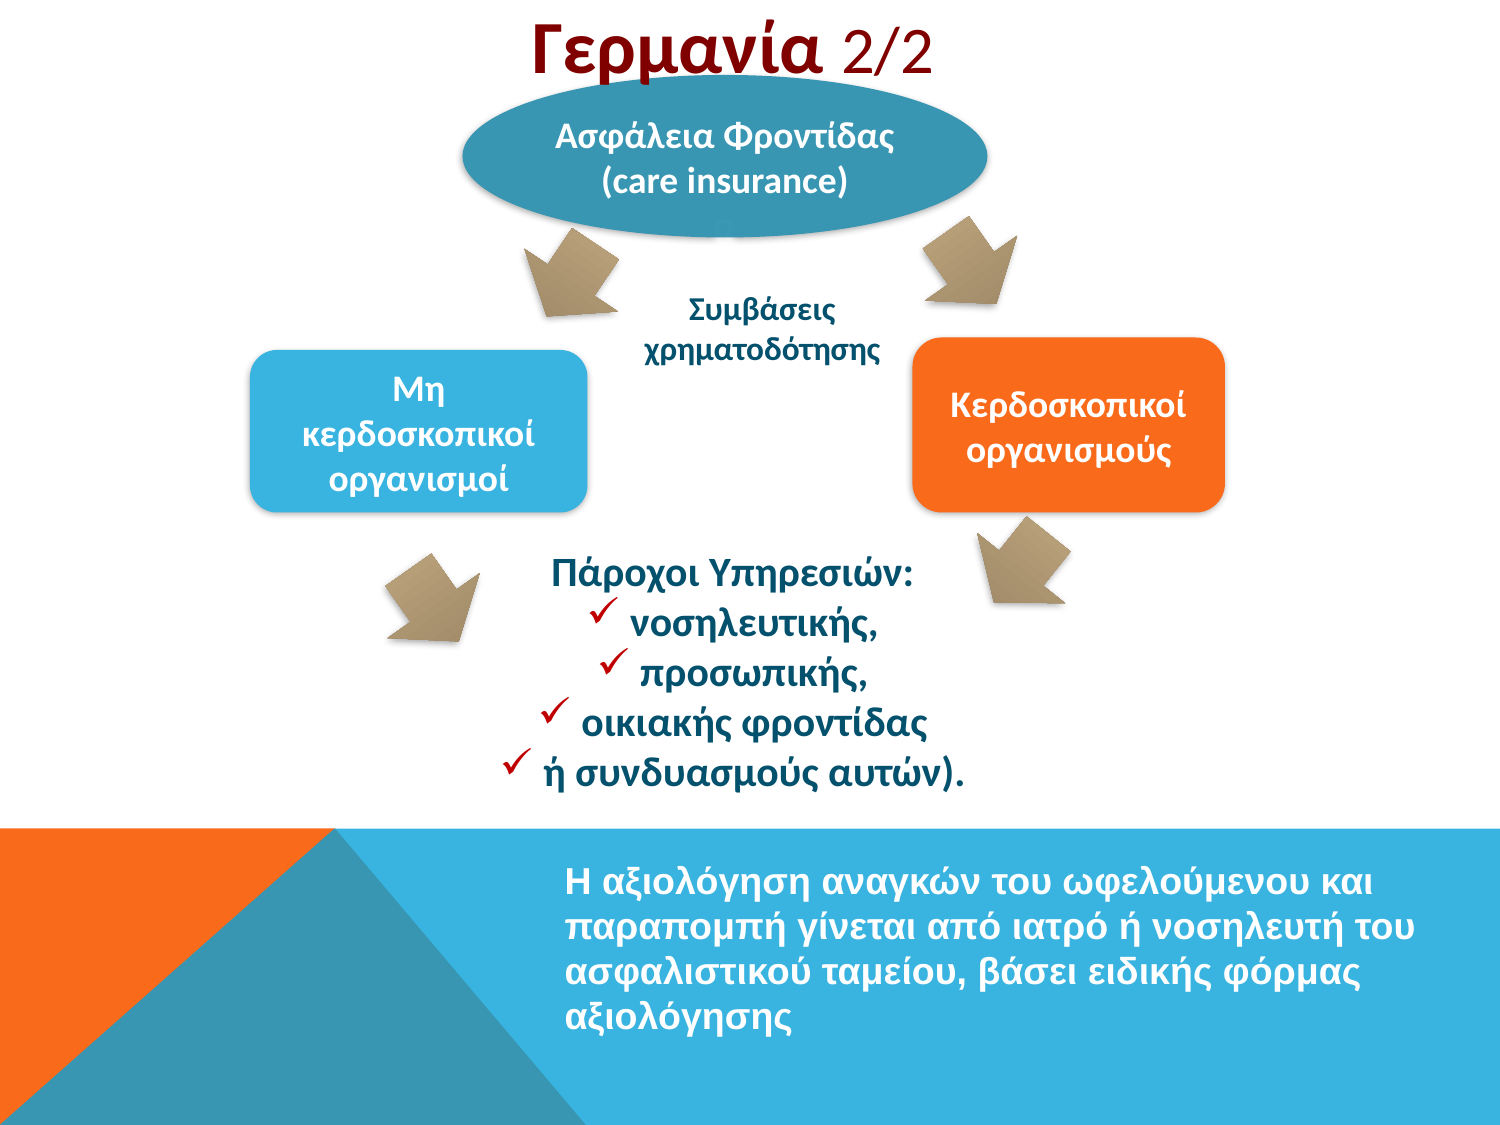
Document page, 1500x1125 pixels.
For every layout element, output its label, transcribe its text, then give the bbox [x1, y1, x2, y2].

text_box Μη κερδοσκοπικοί οργανισμοί [249, 349, 588, 513]
title Γερμανία 2/2 [3, 0, 1463, 88]
text_box [385, 553, 480, 642]
text_box Πάροχοι Υπηρεσιών: νοσηλευτικής, προσωπικής, οικιακής φροντίδας ή συνδυασμούς αυτών). [324, 537, 1150, 803]
text_box Η αξιολόγηση αναγκών του ωφελούμενου και παραπομπή γίνεται από ιατρό ή νοσηλευτή του ασφαλιστικού ταμείου, βάσει ειδικής φόρμας αξιολόγησης [549, 849, 1463, 1045]
text_box Κερδοσκοπικοί οργανισμούς [912, 337, 1225, 513]
text_box [524, 230, 619, 317]
text_box Ασφάλεια Φροντίδας (care insurance) α [462, 88, 988, 238]
text_box [977, 516, 1071, 604]
text_box Συμβάσεις χρηματοδότησης [624, 280, 900, 375]
text_box [922, 216, 1018, 304]
